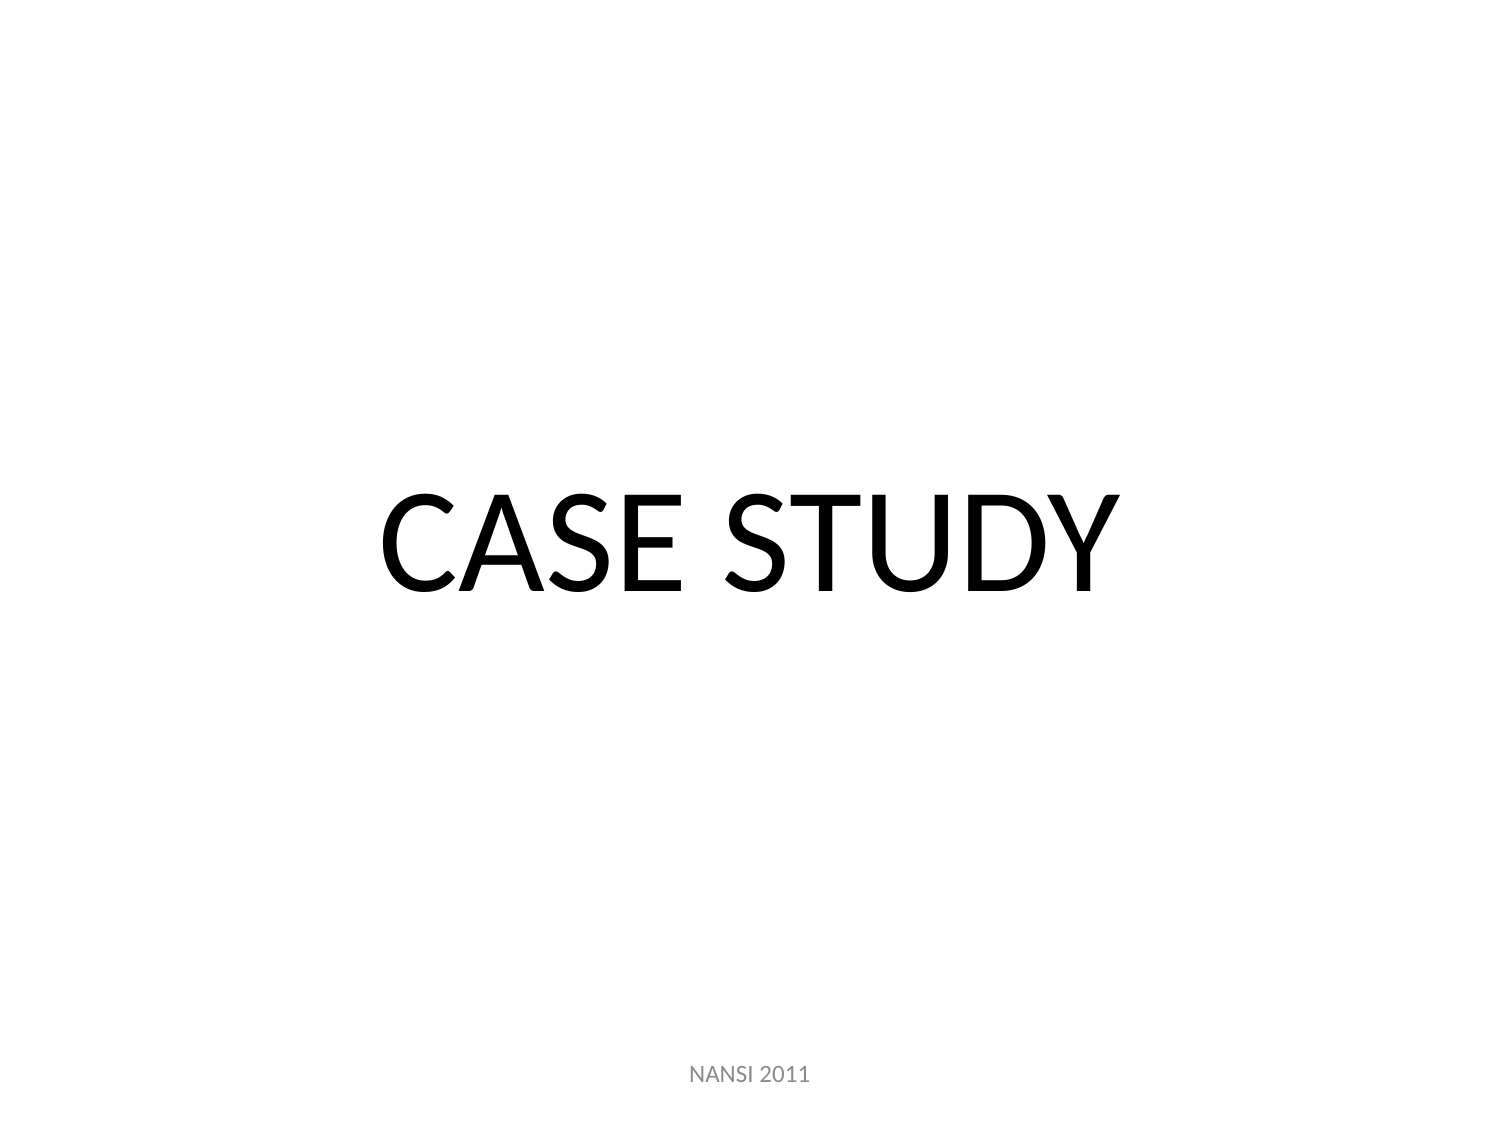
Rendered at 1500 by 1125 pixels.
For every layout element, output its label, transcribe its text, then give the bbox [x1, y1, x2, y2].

footer NANSI 2011 [512, 1042, 988, 1103]
title CASE STUDY [75, 437, 1425, 625]
